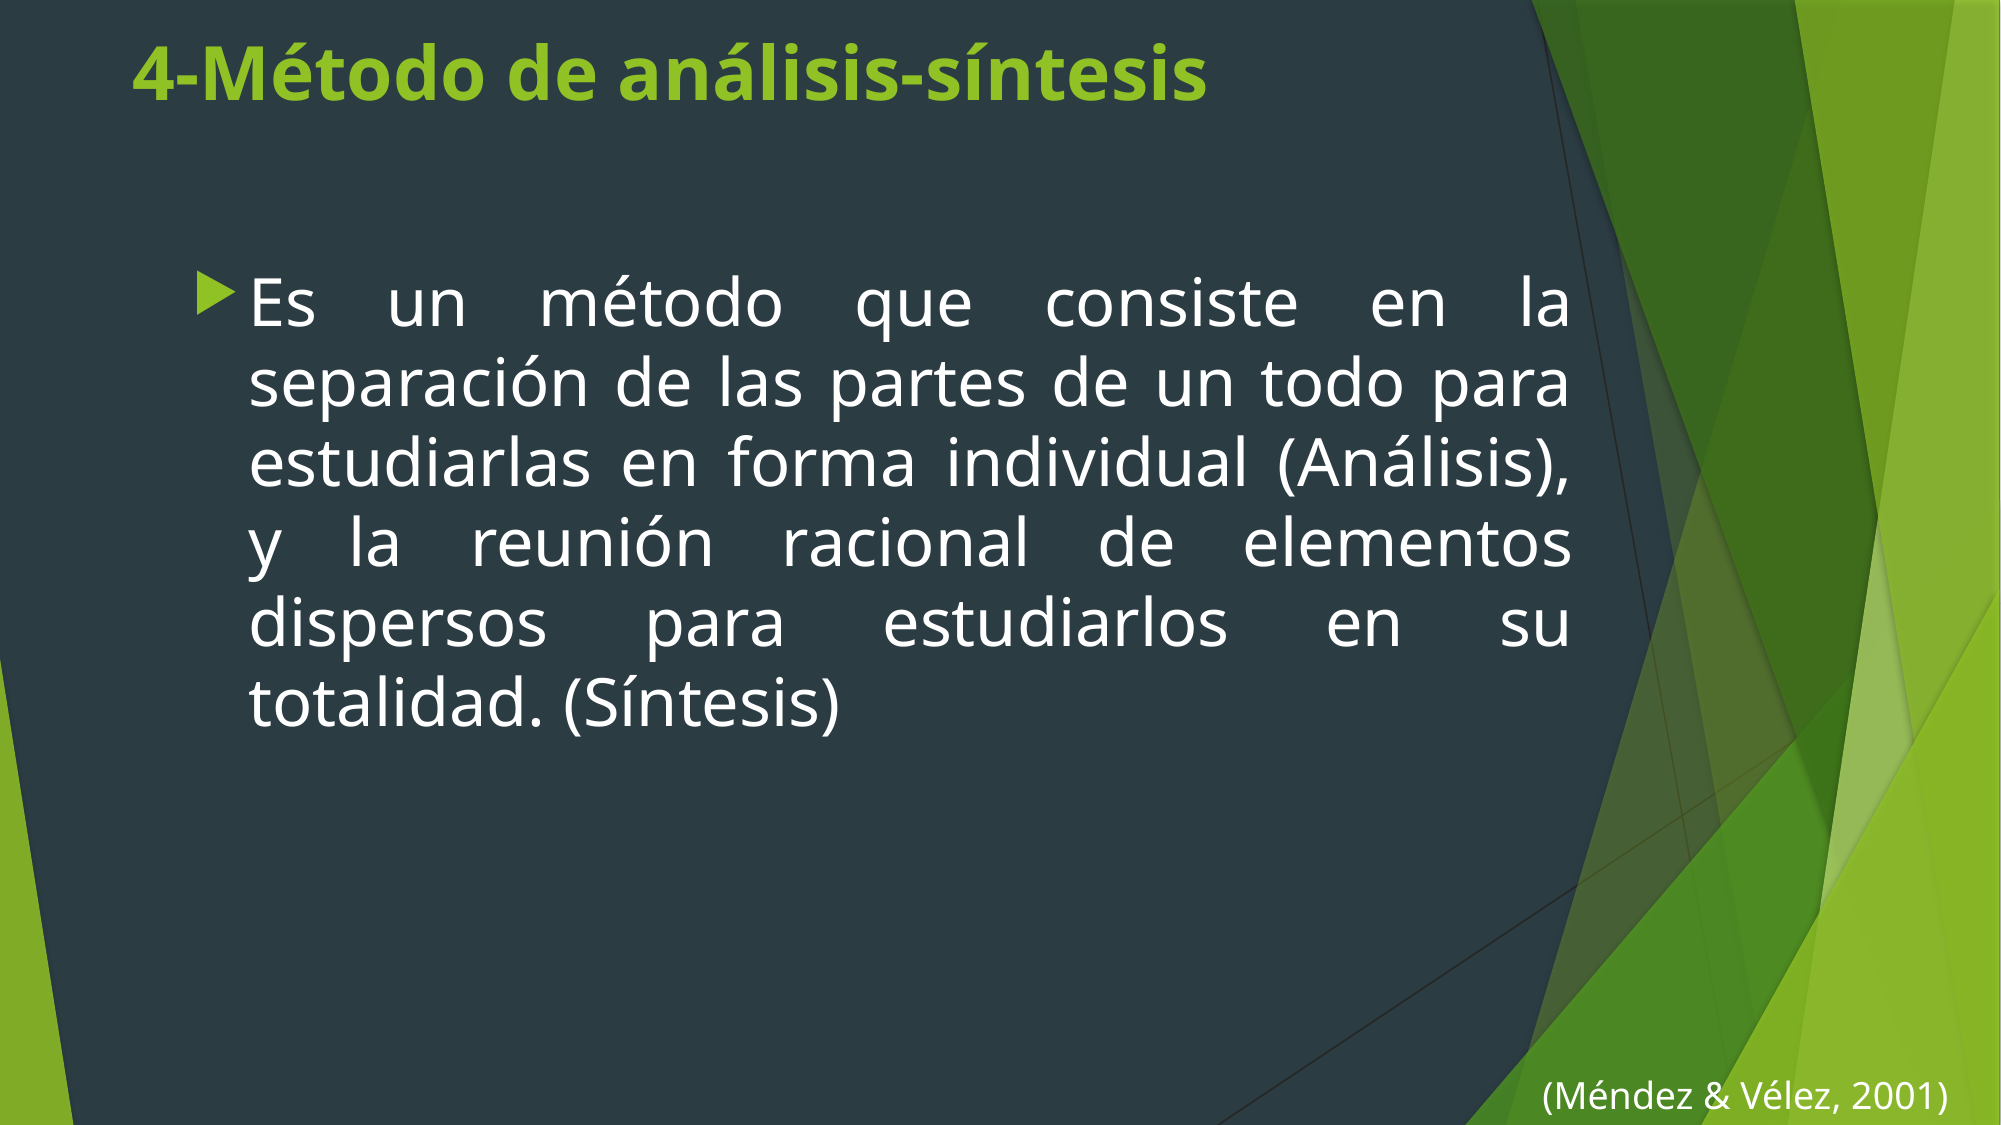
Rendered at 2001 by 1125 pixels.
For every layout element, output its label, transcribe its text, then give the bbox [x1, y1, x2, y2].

list Es un método que consiste en la separación de las partes de un todo para estudiarlas en forma individual (Análisis), y la reunión racional de elementos dispersos para estudiarlos en su totalidad. (Síntesis) [177, 252, 1590, 769]
text_box (Méndez & Vélez, 2001) [1527, 1064, 2000, 1125]
title 4-Método de análisis-síntesis [117, 35, 1528, 253]
